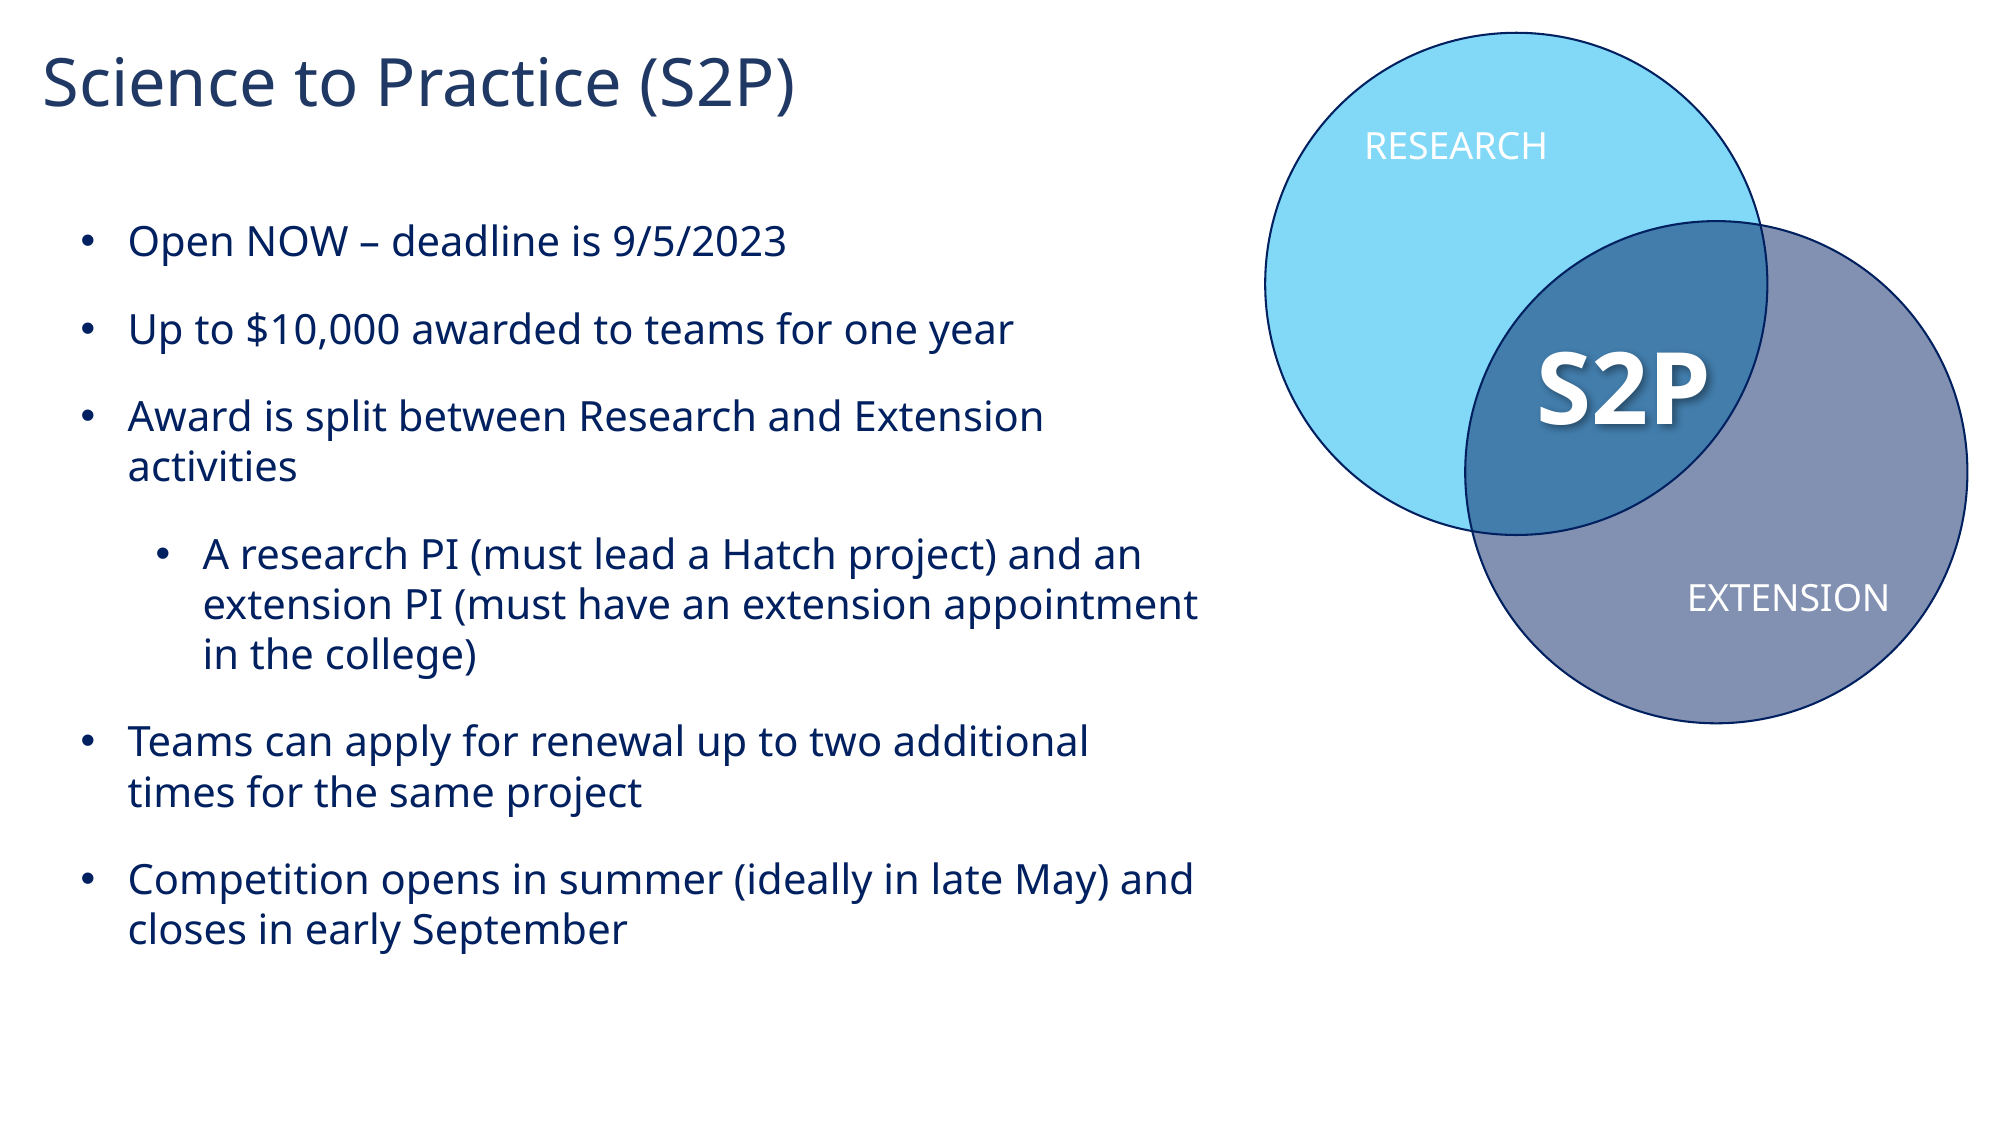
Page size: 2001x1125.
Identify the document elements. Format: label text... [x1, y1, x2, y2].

text_box RESEARCH [1349, 114, 1582, 175]
text_box Open NOW – deadline is 9/5/2023 Up to $10,000 awarded to teams for one year Award is split between Research and Extension activities A research PI (must lead a Hatch project) and an extension PI (must have an extension appointment in the college) Teams can apply for renewal up to two additional times for the same project Competition opens in summer (ideally in late May) and closes in early September [65, 207, 1222, 961]
text_box Science to Practice (S2P) [27, 32, 1491, 128]
text_box S2P [1517, 317, 1730, 452]
text_box EXTENSION [1672, 566, 1932, 627]
text_box Science to Practice (S2P) [1542, 32, 1746, 128]
text_box [1264, 31, 1762, 532]
text_box [1464, 220, 1969, 725]
